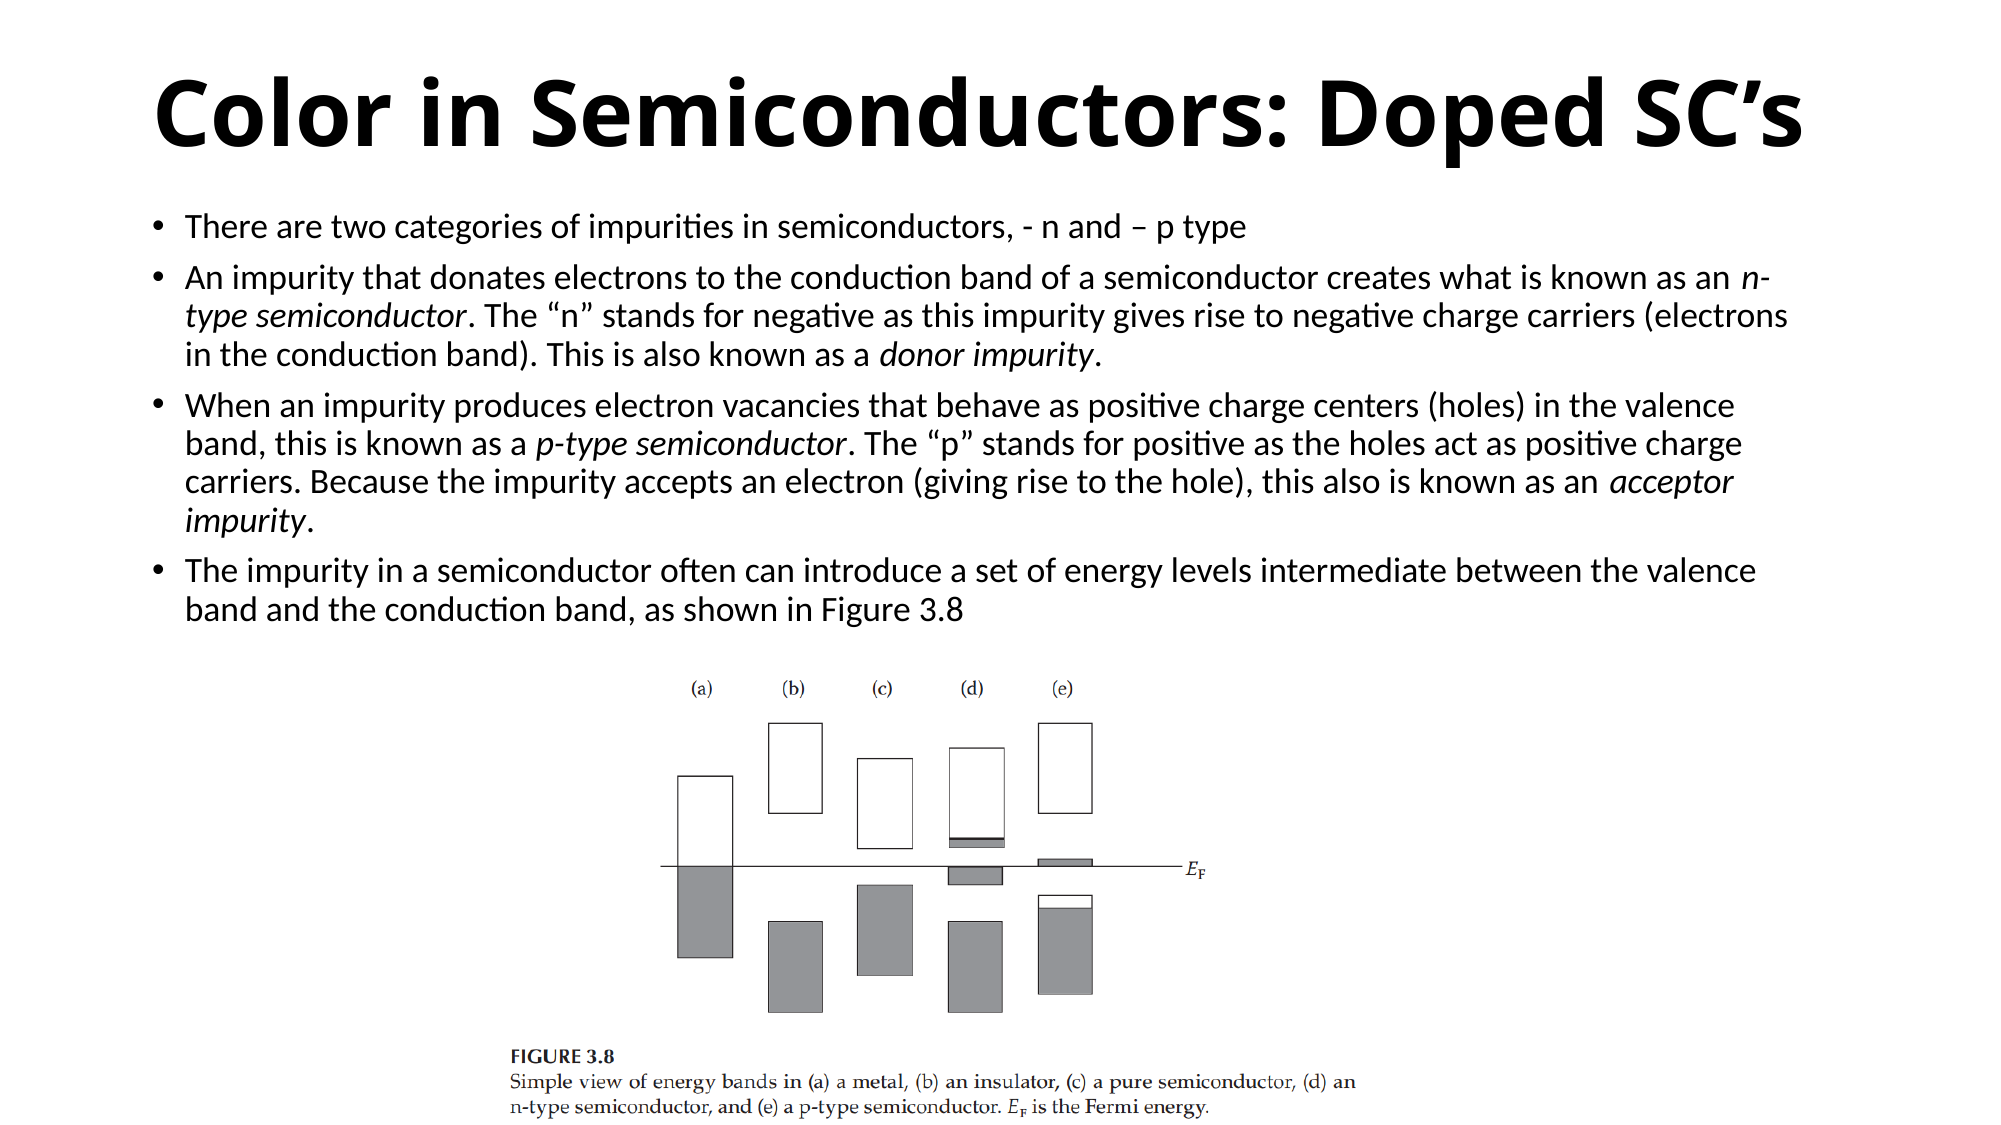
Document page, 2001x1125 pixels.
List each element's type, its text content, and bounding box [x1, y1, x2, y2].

text_box Color in Semiconductors: Doped SC’s [137, 59, 1863, 278]
picture [479, 675, 1363, 1125]
text_box There are two categories of impurities in semiconductors, - n and – p type An impurity that donates electrons to the conduction band of a semiconductor creates what is known as an n-type semiconductor. The “n” stands for negative as this impurity gives rise to negative charge carriers (electrons in the conduction band). This is also known as a donor impurity. When an impurity produces electron vacancies that behave as positive charge centers (holes) in the valence band, this is known as a p-type semiconductor. The “p” stands for positive as the holes act as positive charge carriers. Because the impurity accepts an electron (giving rise to the hole), this also is known as an acceptor impurity. The impurity in a semiconductor often can introduce a set of energy levels intermediate between the valence band and the conduction band, as shown in Figure 3.8 [137, 200, 1832, 1027]
